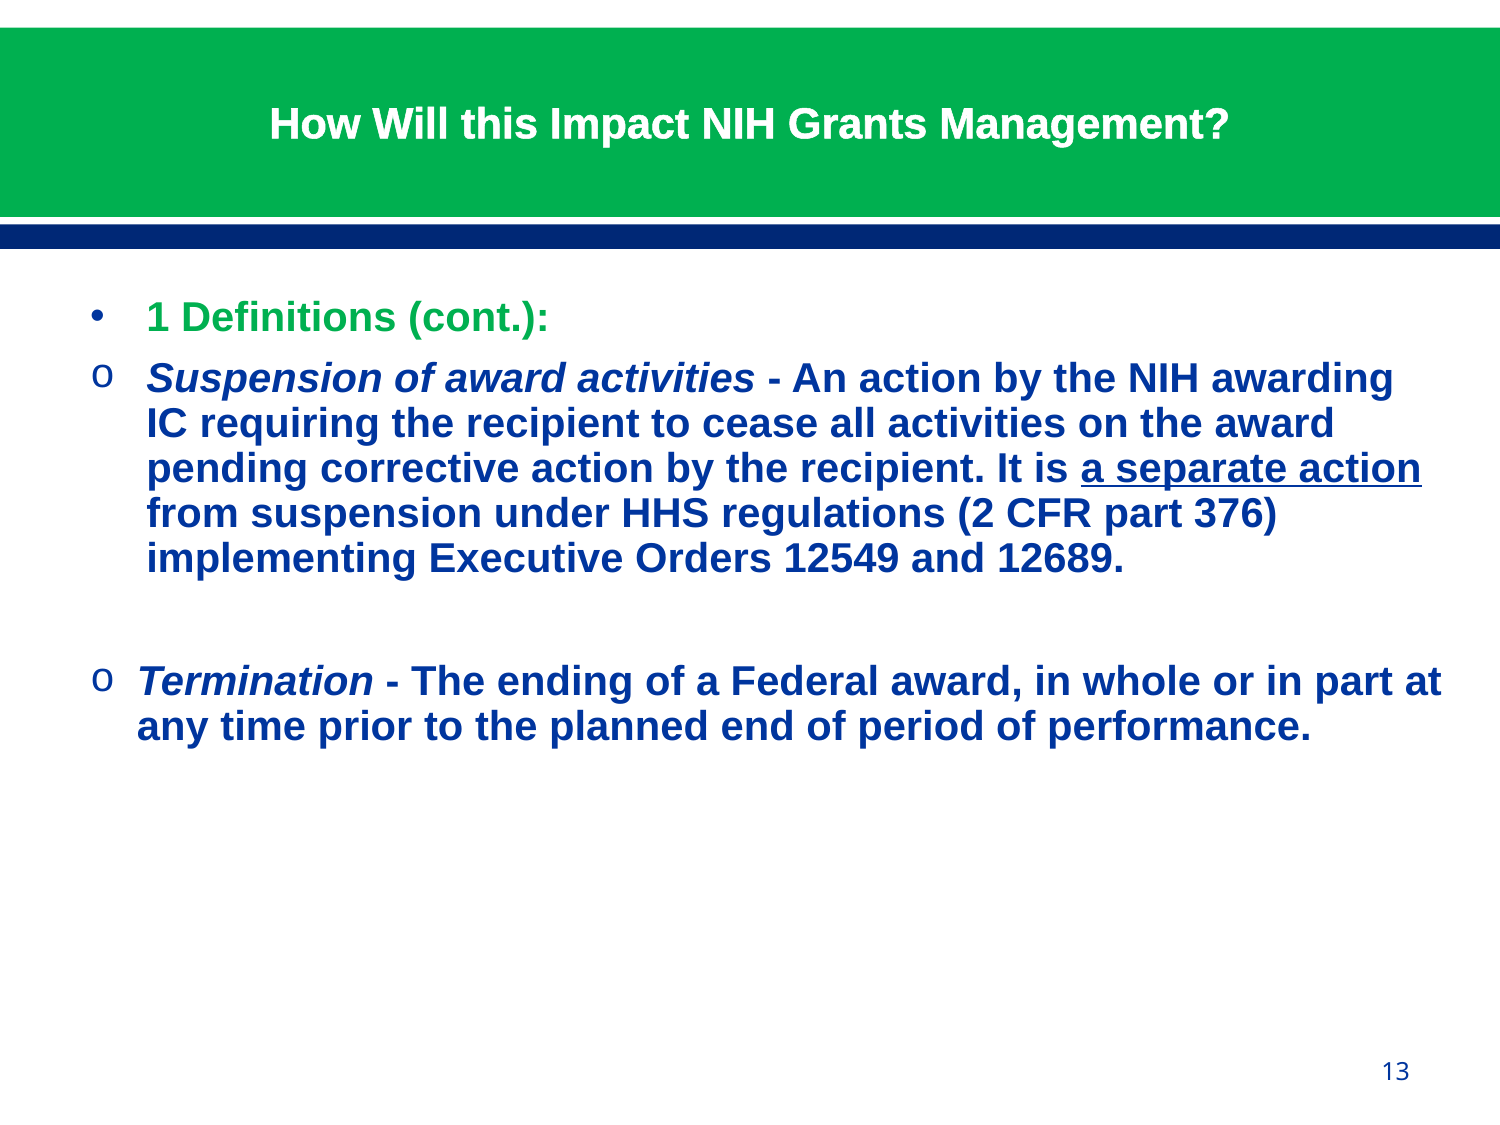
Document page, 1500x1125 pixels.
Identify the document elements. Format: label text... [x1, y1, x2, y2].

slide_number 13 [1074, 1042, 1425, 1103]
list 1 Definitions (cont.): Suspension of award activities - An action by the NIH awarding IC requiring the recipient to cease all activities on the award pending corrective action by the recipient. It is a separate action from suspension under HHS regulations (2 CFR part 376) implementing Executive Orders 12549 and 12689. Termination - The ending of a Federal award, in whole or in part at any time prior to the planned end of period of performance. [74, 287, 1463, 938]
title How Will this Impact NIH Grants Management? [75, 29, 1425, 213]
